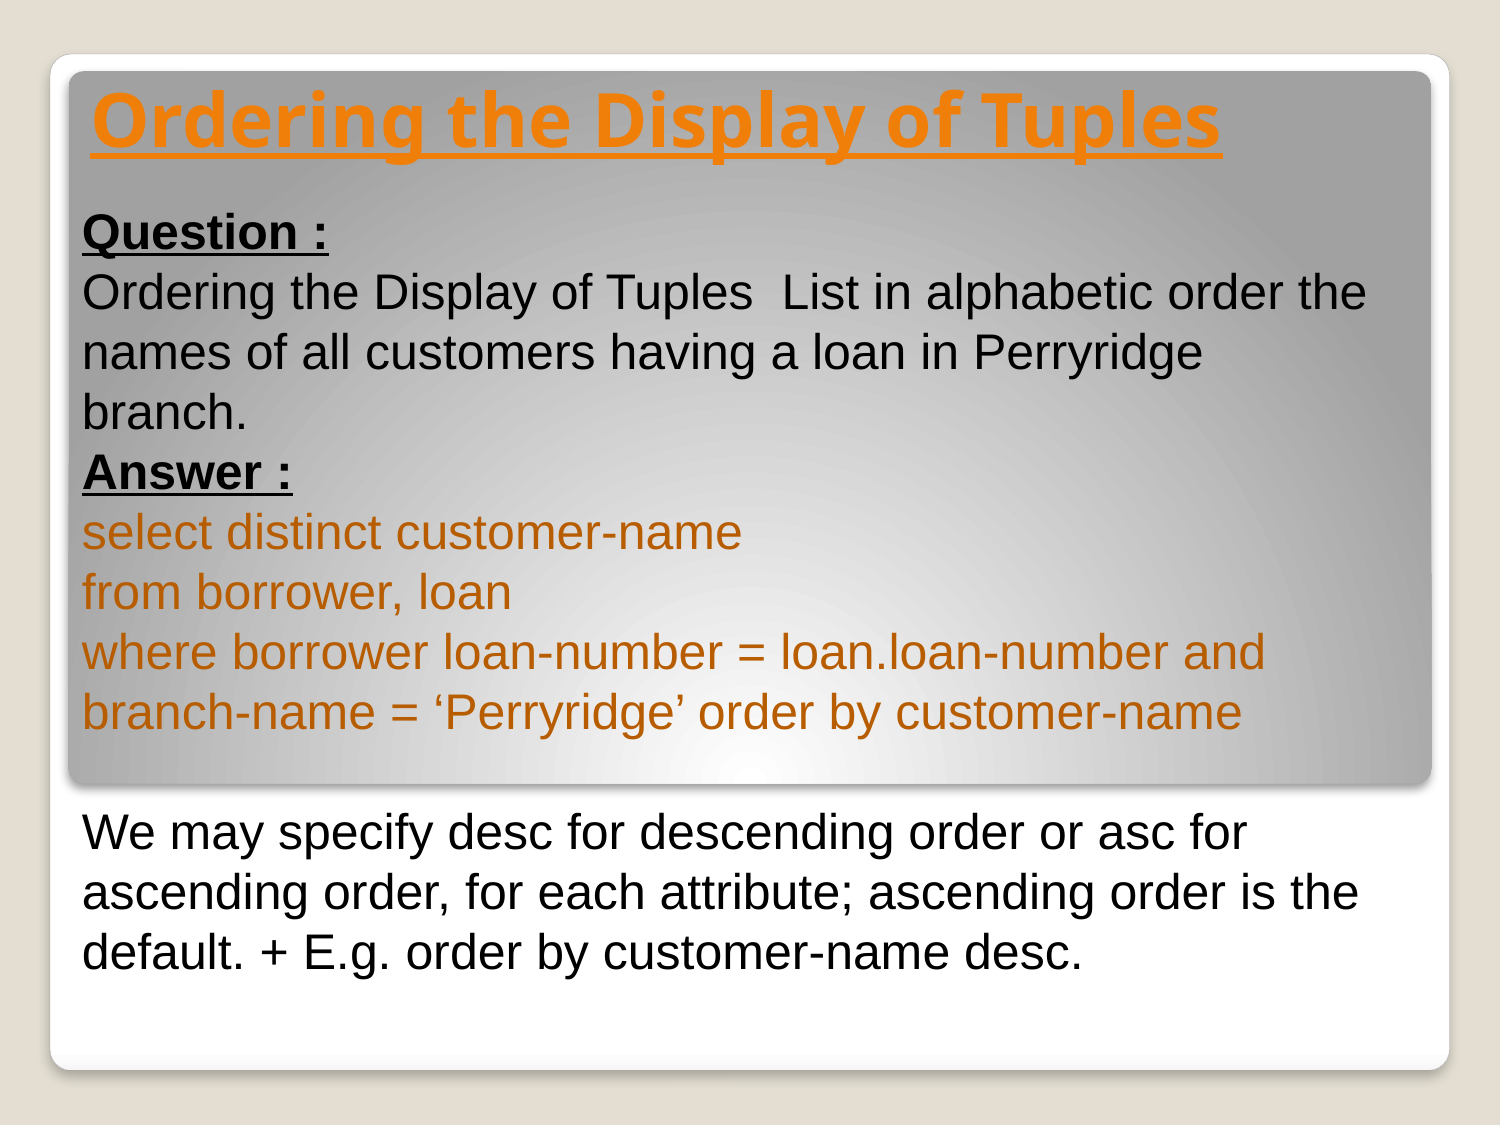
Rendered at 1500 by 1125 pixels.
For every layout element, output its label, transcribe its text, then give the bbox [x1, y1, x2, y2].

title Ordering the Display of Tuples [75, 0, 1418, 163]
list Question : Ordering the Display of Tuples  List in alphabetic order the names of all customers having a loan in Perryridge branch. Answer : select distinct customer-name from borrower, loan where borrower loan-number = loan.loan-number and branch-name = ‘Perryridge’ order by customer-name  We may specify desc for descending order or asc for ascending order, for each attribute; ascending order is the default. + E.g. order by customer-name desc. [62, 200, 1405, 1038]
